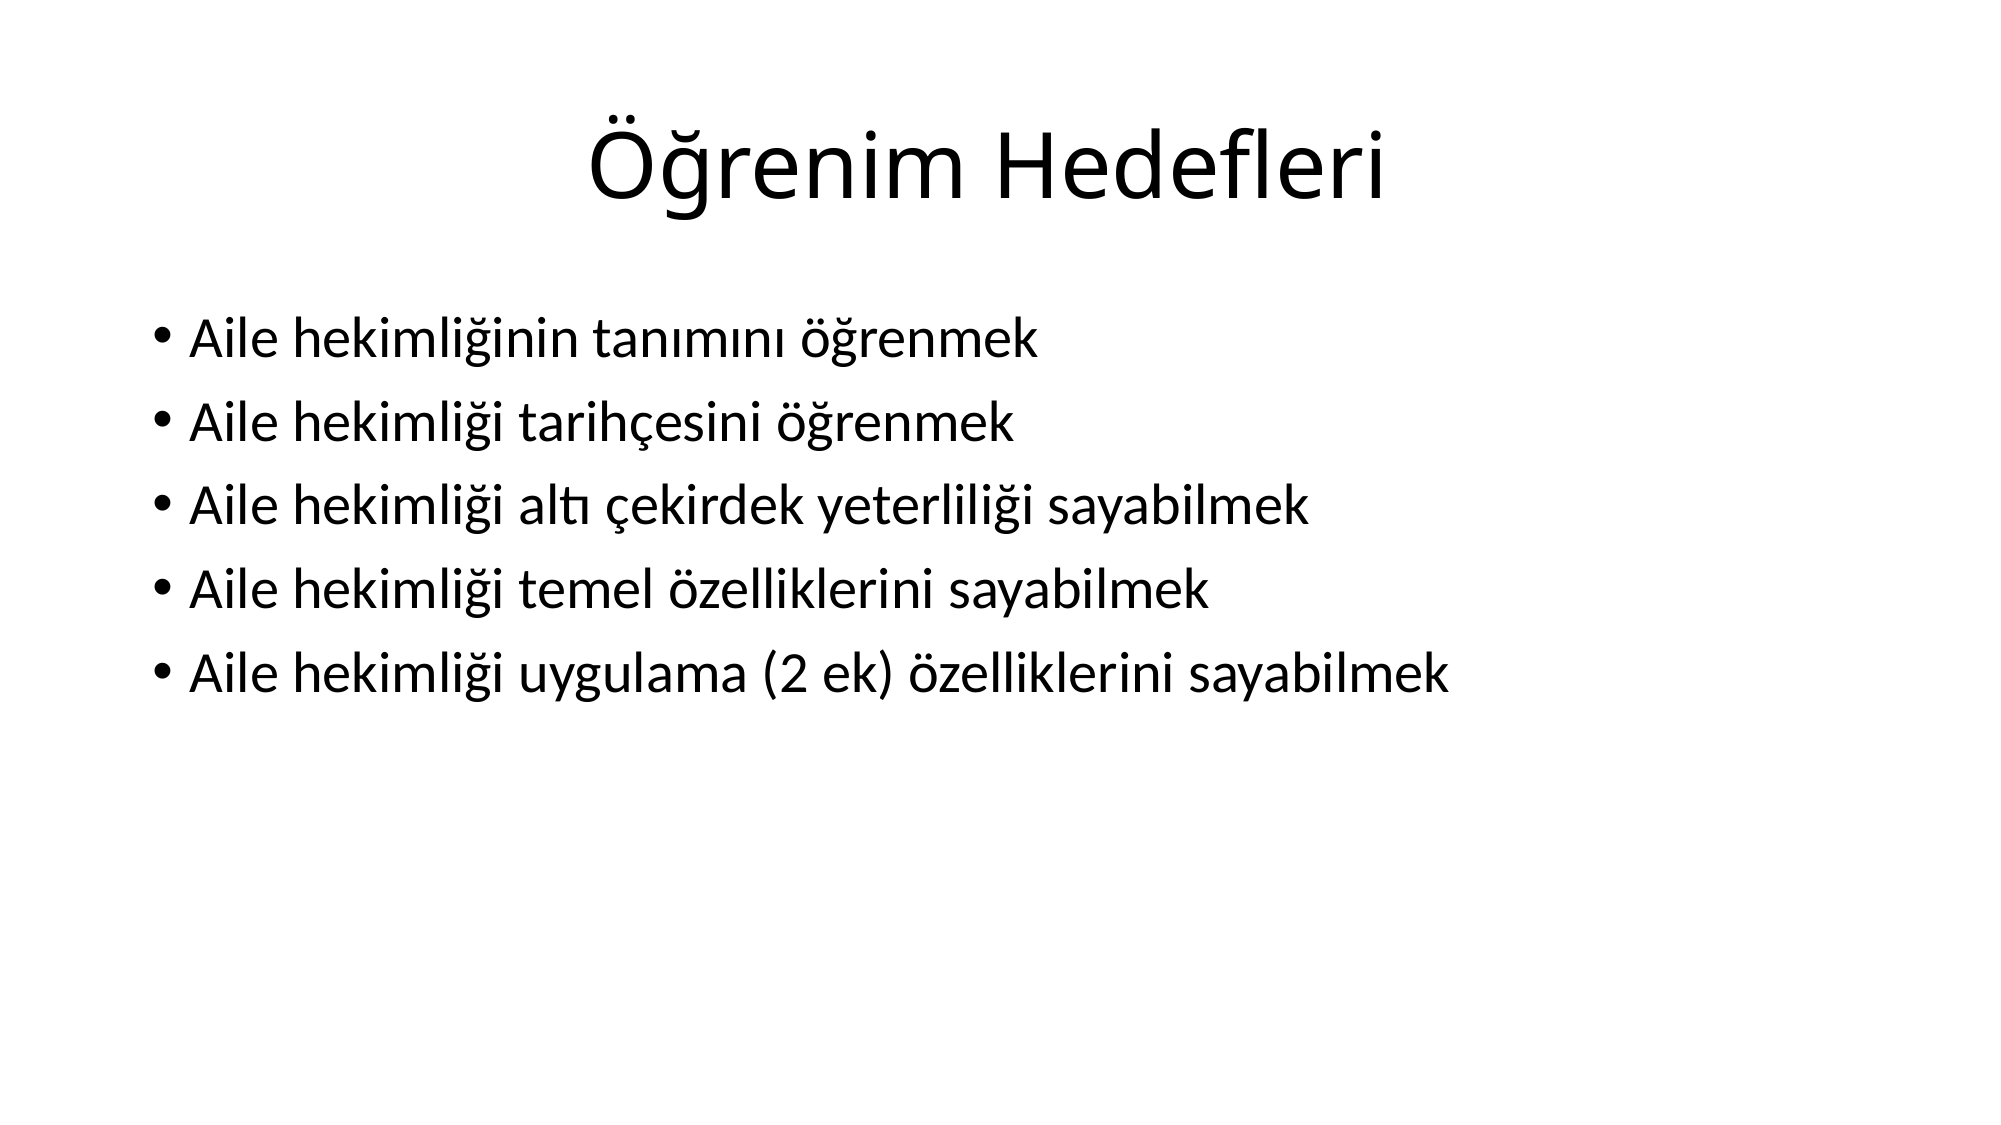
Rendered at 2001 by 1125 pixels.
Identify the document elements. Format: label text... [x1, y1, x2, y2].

title Öğrenim Hedefleri [137, 59, 1863, 278]
list Aile hekimliğinin tanımını öğrenmek Aile hekimliği tarihçesini öğrenmek Aile hekimliği altı çekirdek yeterliliği sayabilmek Aile hekimliği temel özelliklerini sayabilmek Aile hekimliği uygulama (2 ek) özelliklerini sayabilmek [137, 299, 1863, 1014]
